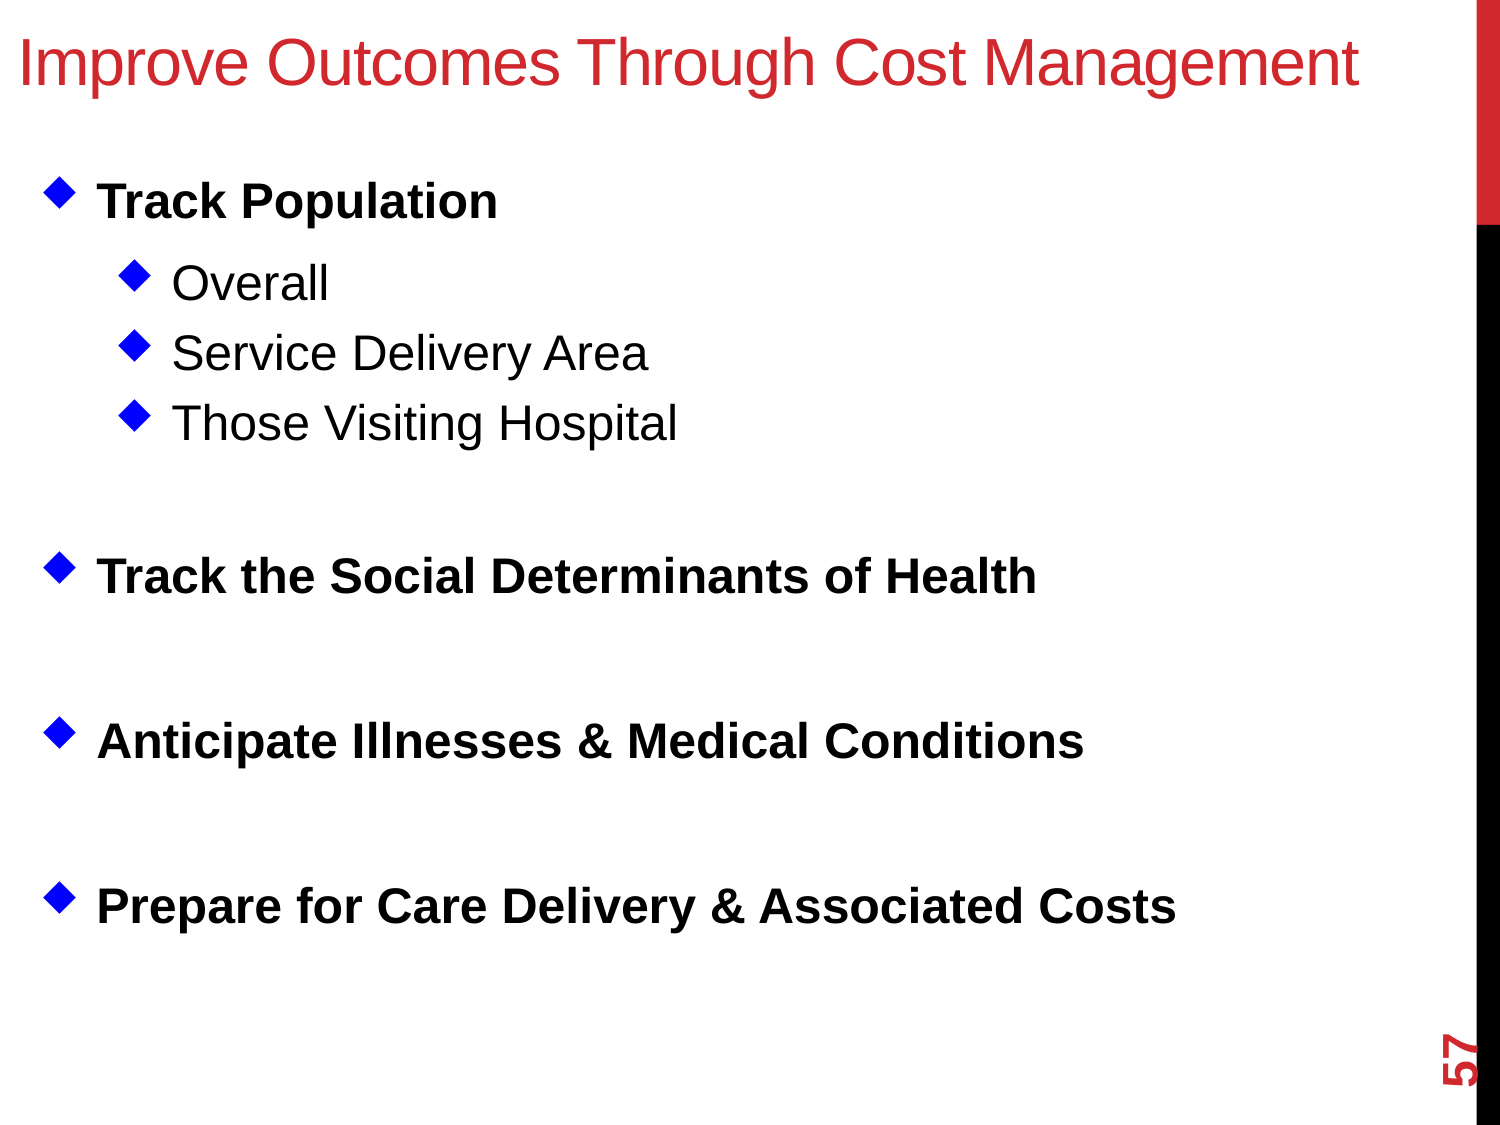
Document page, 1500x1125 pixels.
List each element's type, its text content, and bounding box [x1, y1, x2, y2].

slide_number 57 [1427, 887, 1488, 1104]
list Track Population Overall Service Delivery Area Those Visiting Hospital Track the Social Determinants of Health Anticipate Illnesses & Medical Conditions Prepare for Care Delivery & Associated Costs [24, 160, 1428, 1071]
text_box Improve Outcomes Through Cost Management [2, 2, 1479, 107]
